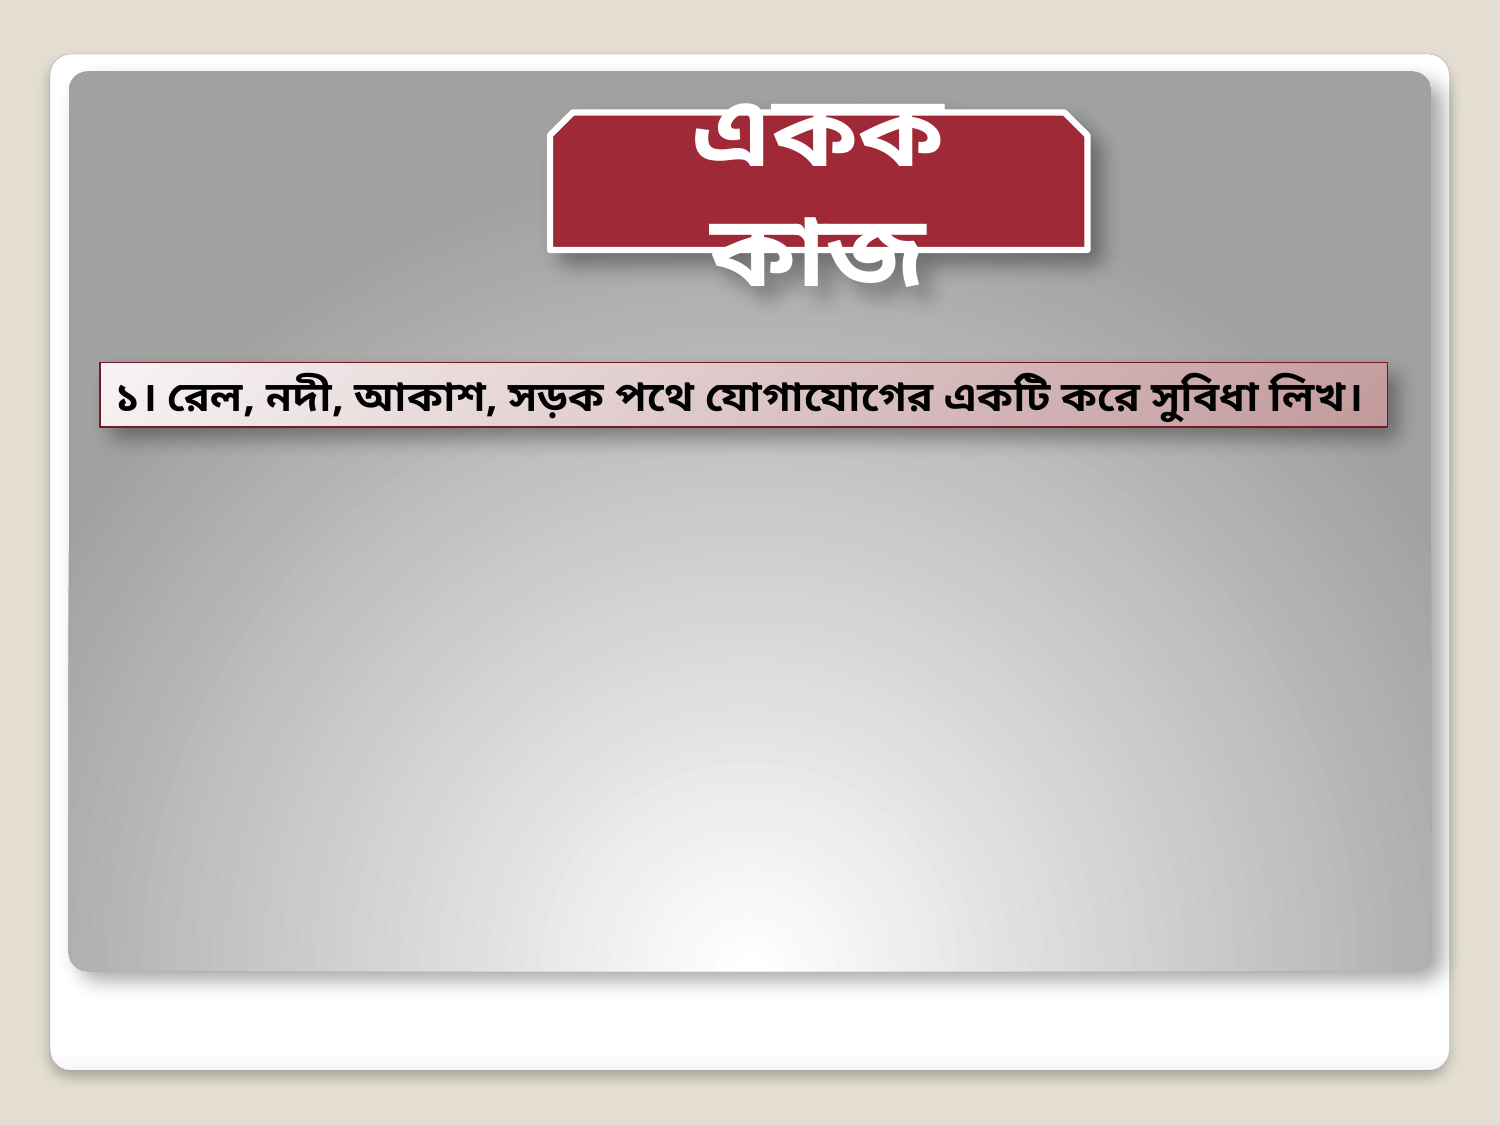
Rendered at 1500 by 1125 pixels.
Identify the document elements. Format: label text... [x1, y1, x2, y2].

text_box ১। রেল, নদী, আকাশ, সড়ক পথে যোগাযোগের একটি করে সুবিধা লিখ। [99, 362, 1388, 428]
text_box একক কাজ [546, 109, 1091, 254]
